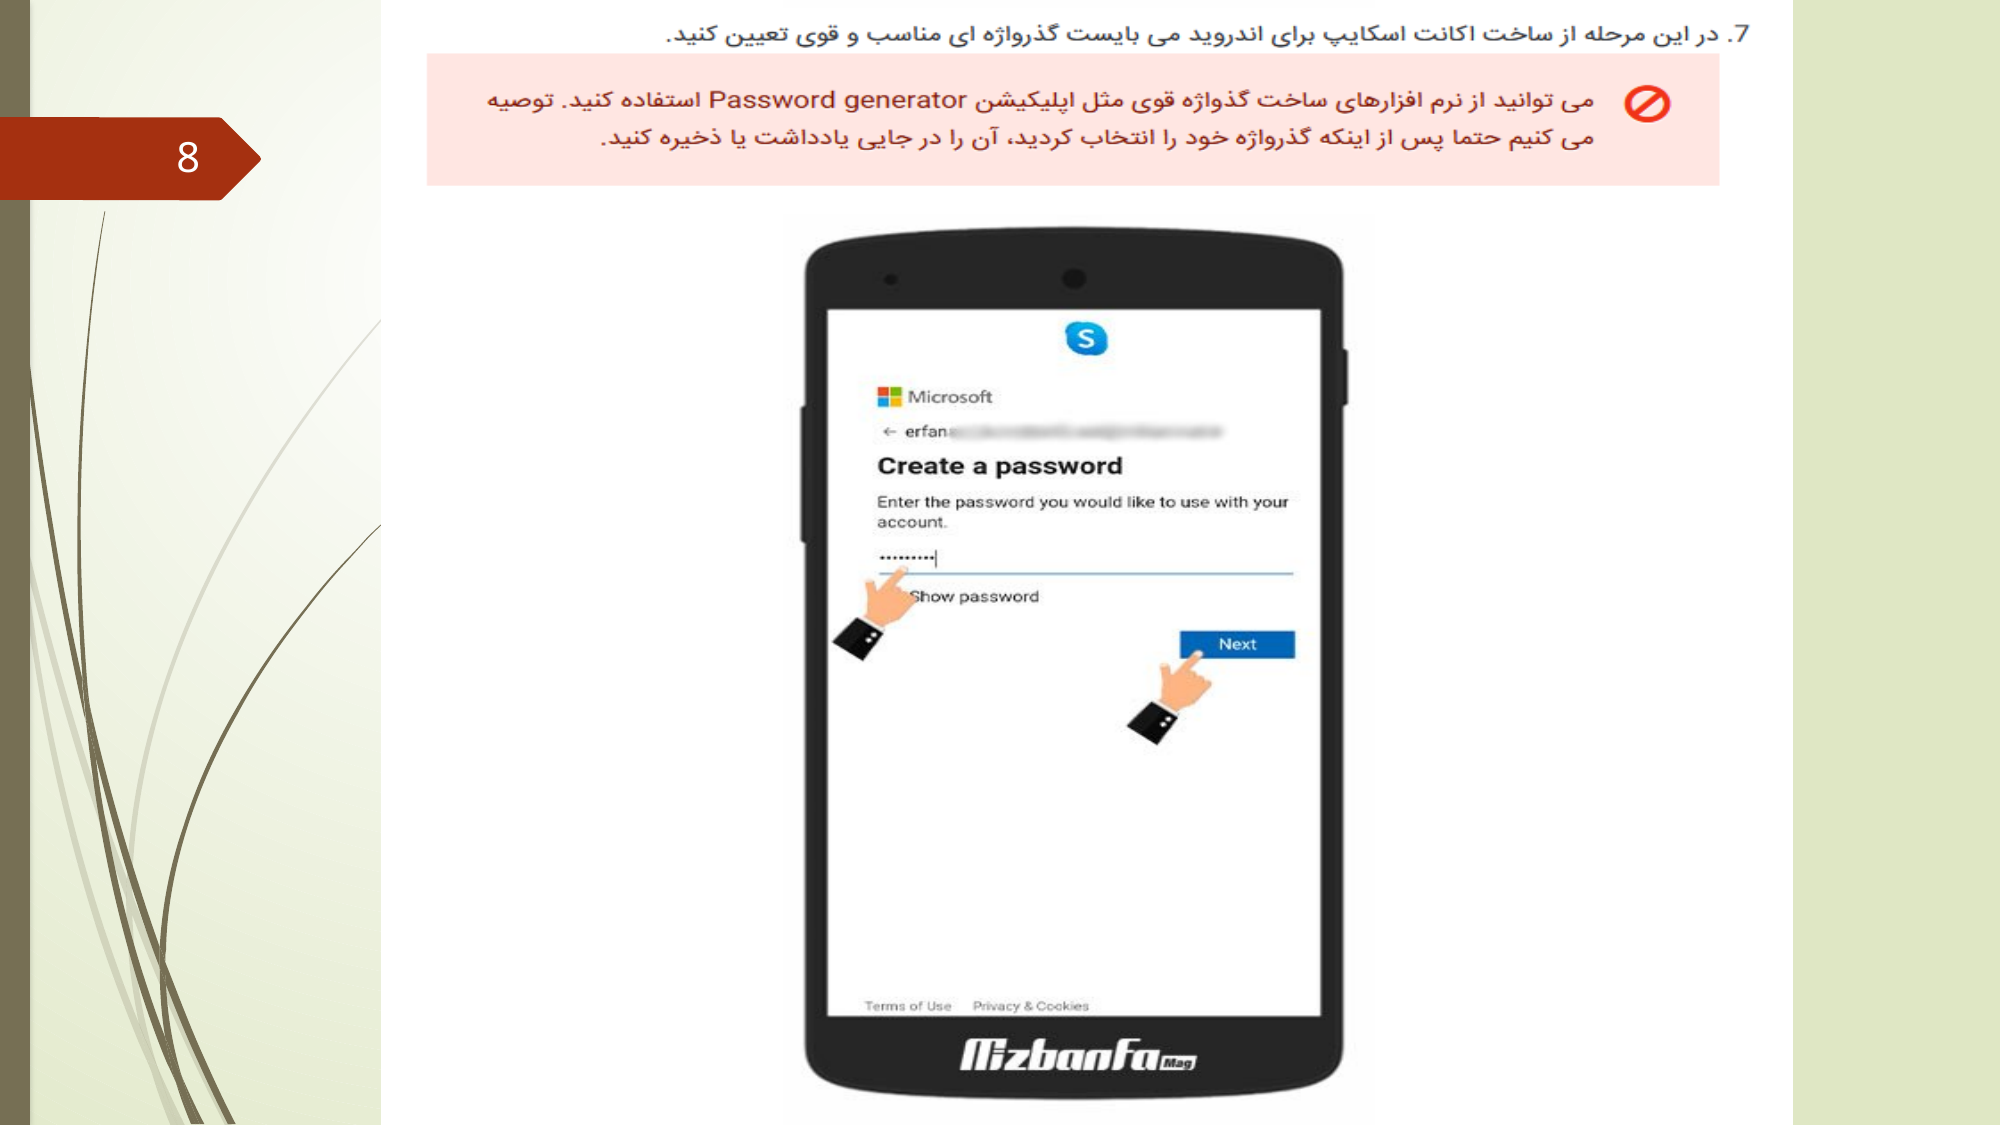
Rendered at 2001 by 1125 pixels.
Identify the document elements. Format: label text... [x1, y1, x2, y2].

slide_number 8 [87, 129, 216, 190]
picture [381, 0, 1793, 1125]
